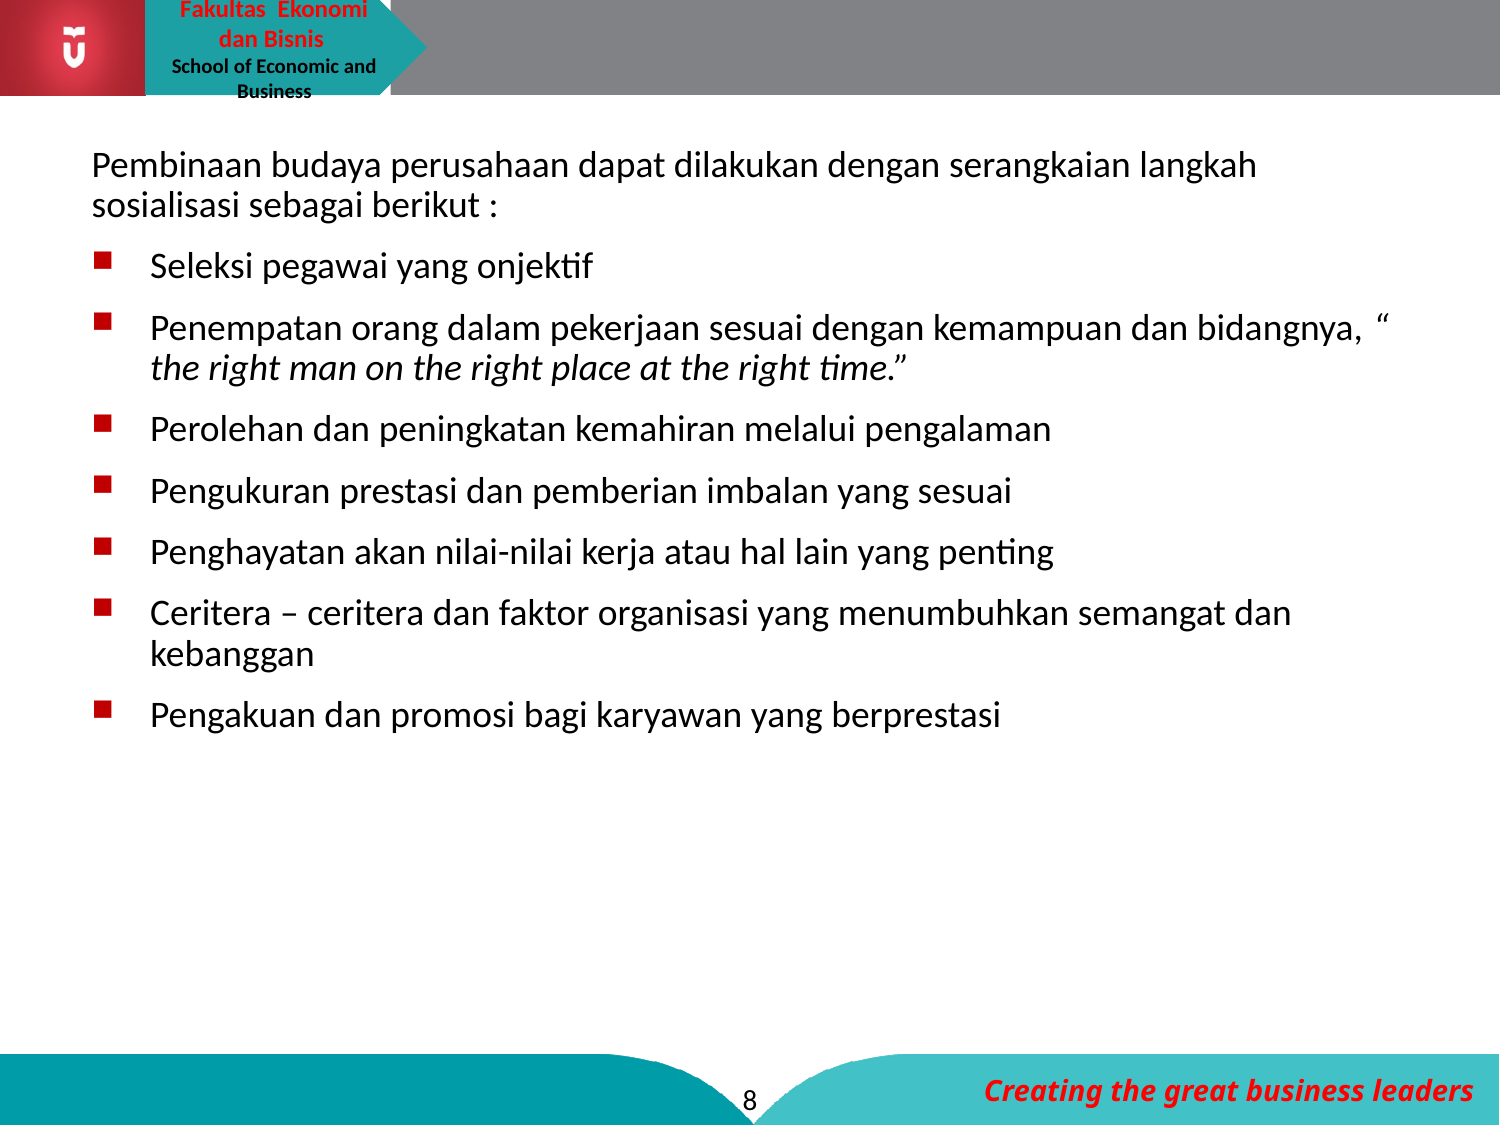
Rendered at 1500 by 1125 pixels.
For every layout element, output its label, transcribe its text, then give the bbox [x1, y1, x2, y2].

picture [0, 1054, 1499, 1125]
picture [0, 0, 145, 96]
list Pembinaan budaya perusahaan dapat dilakukan dengan serangkaian langkah sosialisasi sebagai berikut : Seleksi pegawai yang onjektif Penempatan orang dalam pekerjaan sesuai dengan kemampuan dan bidangnya, “ the right man on the right place at the right time.” Perolehan dan peningkatan kemahiran melalui pengalaman Pengukuran prestasi dan pemberian imbalan yang sesuai Penghayatan akan nilai-nilai kerja atau hal lain yang penting Ceritera – ceritera dan faktor organisasi yang menumbuhkan semangat dan kebanggan Pengakuan dan promosi bagi karyawan yang berprestasi [76, 137, 1427, 1041]
